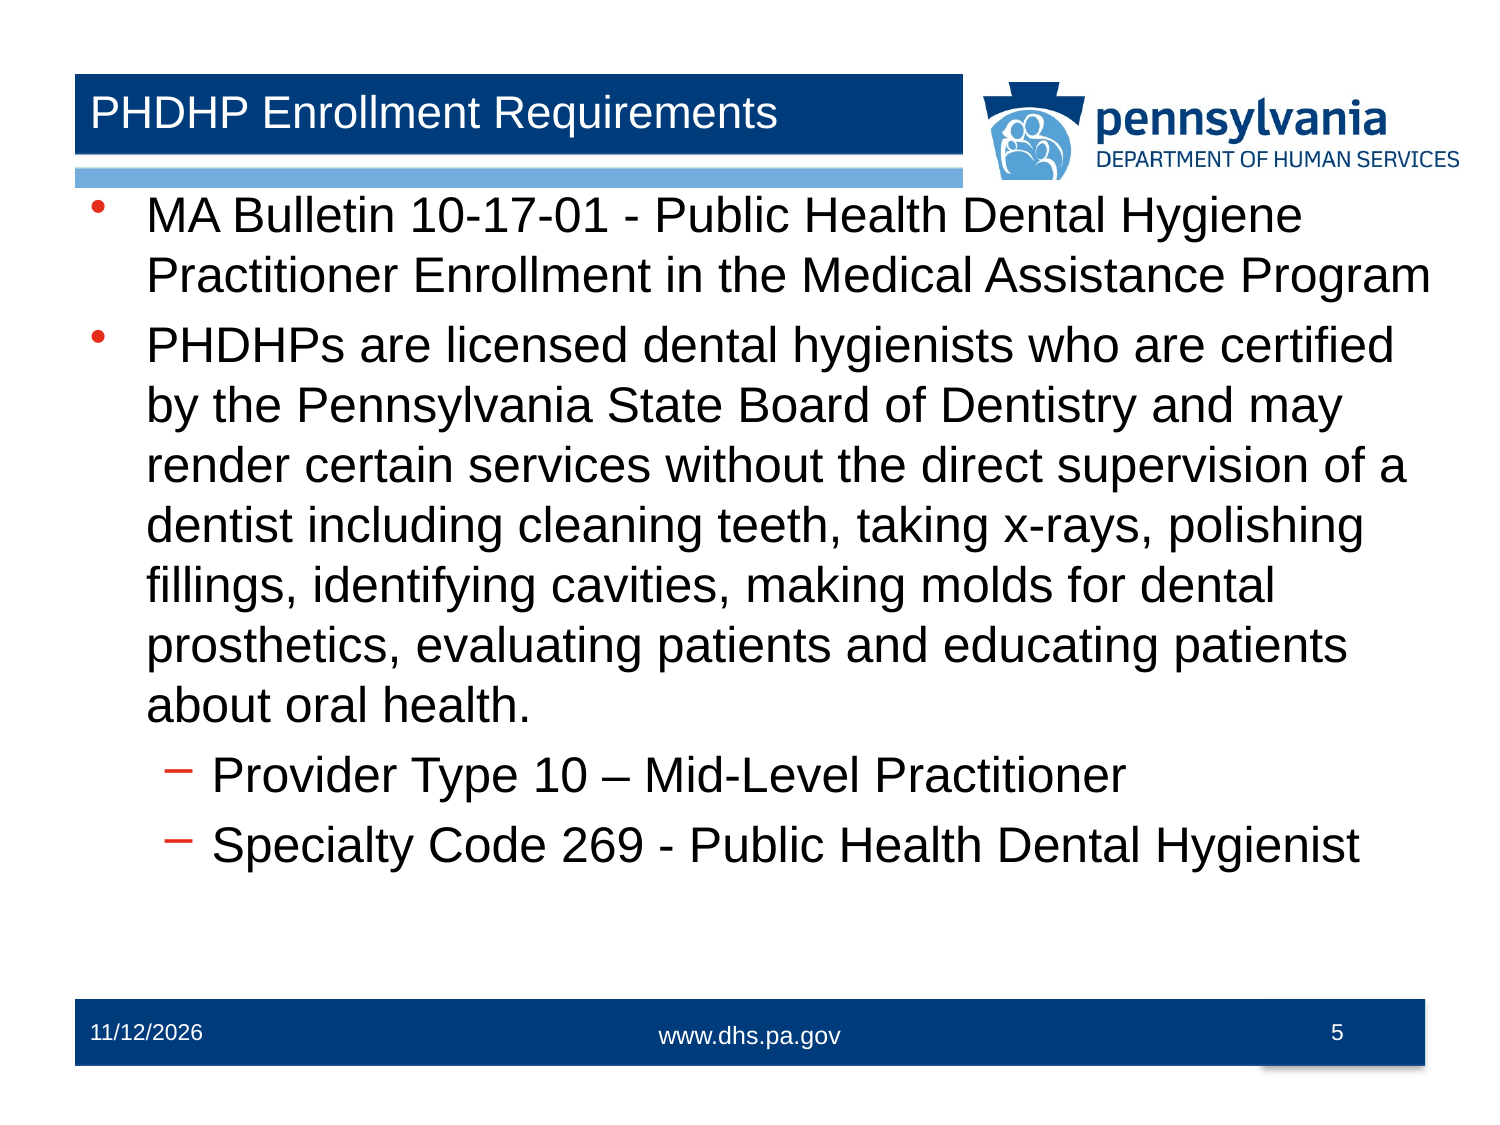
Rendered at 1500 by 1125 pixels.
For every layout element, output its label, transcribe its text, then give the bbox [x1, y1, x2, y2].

title PHDHP Enrollment Requirements [75, 75, 963, 138]
list MA Bulletin 10-17-01 - Public Health Dental Hygiene Practitioner Enrollment in the Medical Assistance Program PHDHPs are licensed dental hygienists who are certified by the Pennsylvania State Board of Dentistry and may render certain services without the direct supervision of a dentist including cleaning teeth, taking x-rays, polishing fillings, identifying cavities, making molds for dental prosthetics, evaluating patients and educating patients about oral health. Provider Type 10 – Mid-Level Practitioner Specialty Code 269 - Public Health Dental Hygienist [75, 174, 1463, 988]
picture [75, 138, 963, 174]
picture [75, 999, 1425, 1066]
picture [983, 82, 1459, 174]
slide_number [75, 999, 425, 1063]
slide_number 5 [1250, 999, 1425, 1063]
